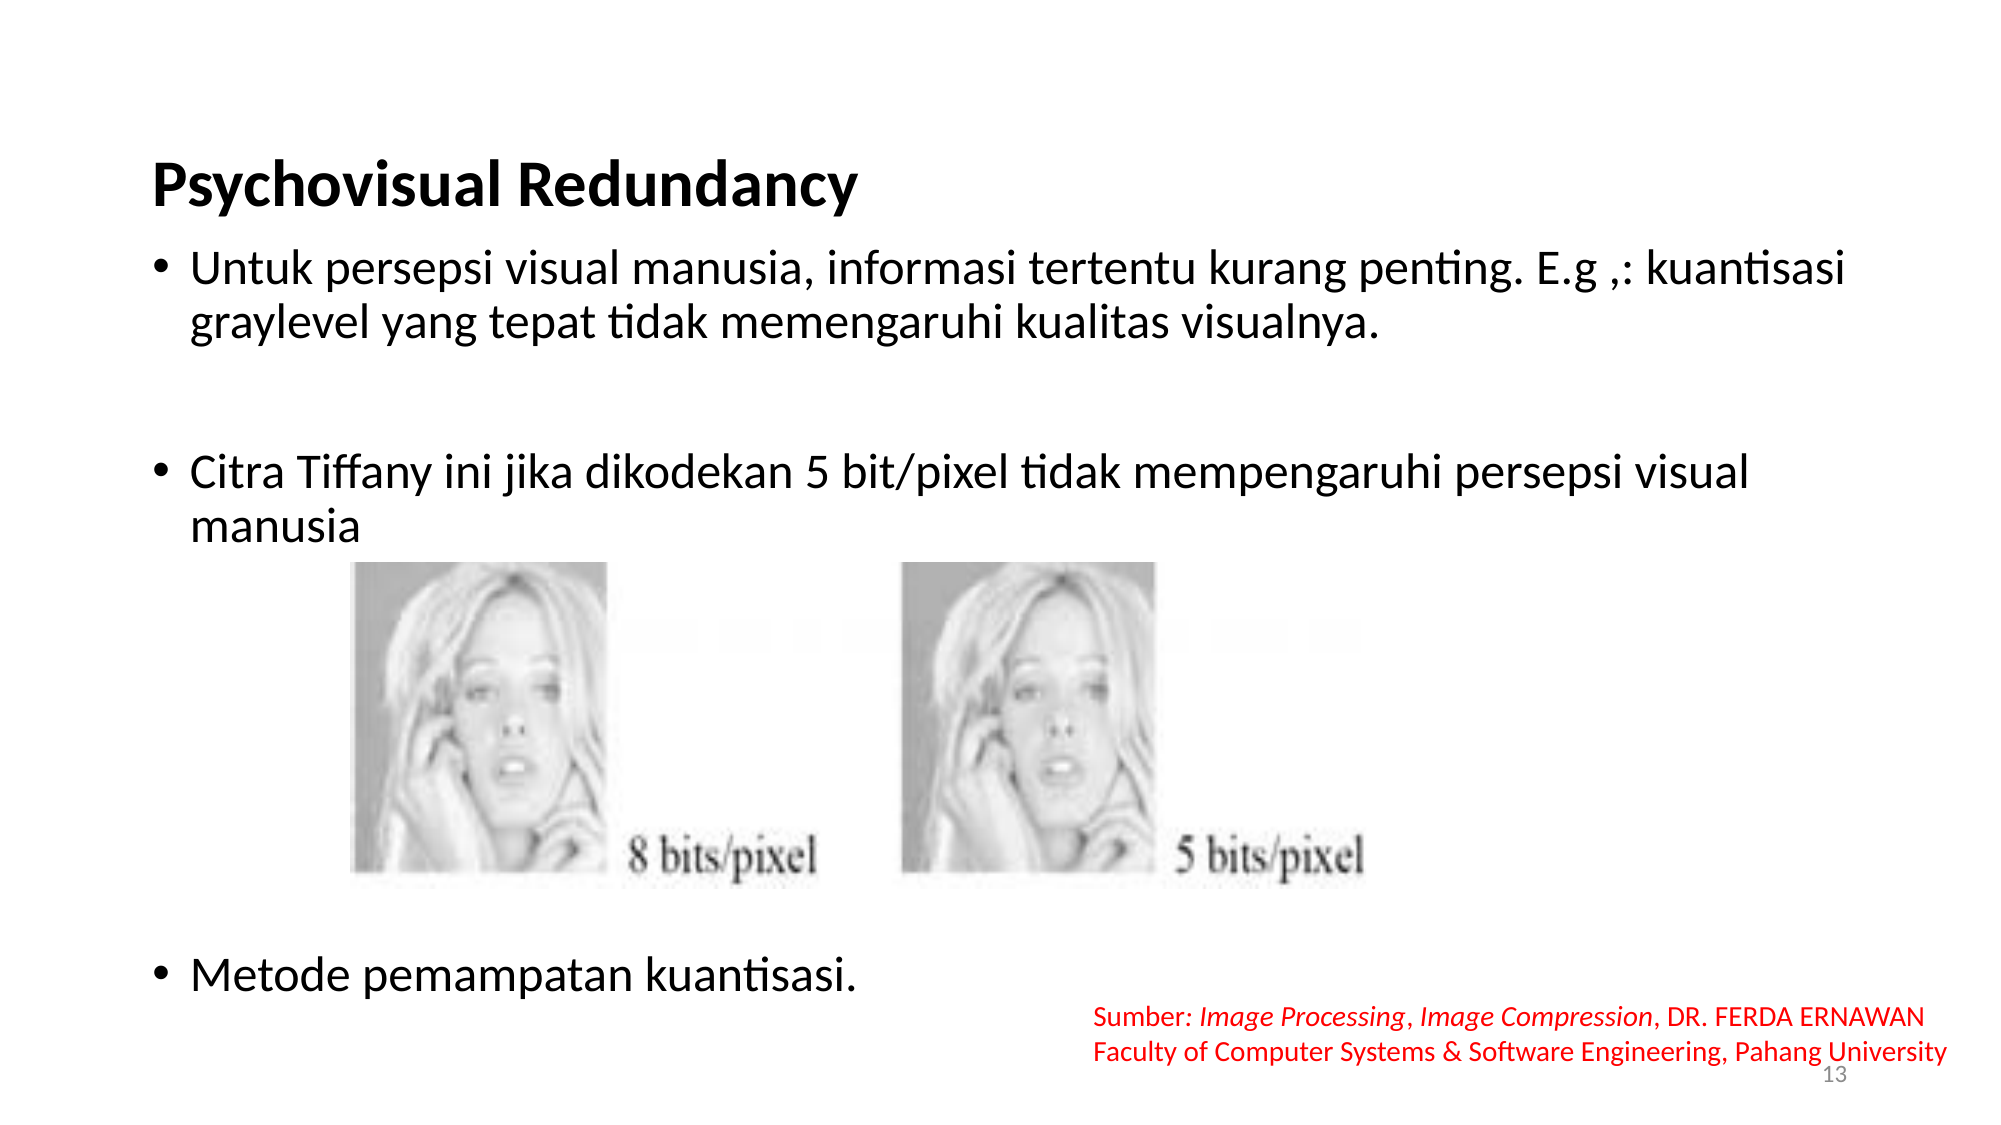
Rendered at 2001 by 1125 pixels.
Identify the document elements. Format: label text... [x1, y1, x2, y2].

list Psychovisual Redundancy Untuk persepsi visual manusia, informasi tertentu kurang penting. E.g ,: kuantisasi graylevel yang tepat tidak memengaruhi kualitas visualnya. Citra Tiffany ini jika dikodekan 5 bit/pixel tidak mempengaruhi persepsi visual manusia Metode pemampatan kuantisasi. [137, 141, 1863, 1014]
text_box Sumber: Image Processing, Image Compression, DR. FERDA ERNAWAN Faculty of Computer Systems & Software Engineering, Pahang University [1078, 989, 1975, 1075]
slide_number 13 [1412, 1042, 1863, 1103]
text_box [350, 562, 1367, 889]
